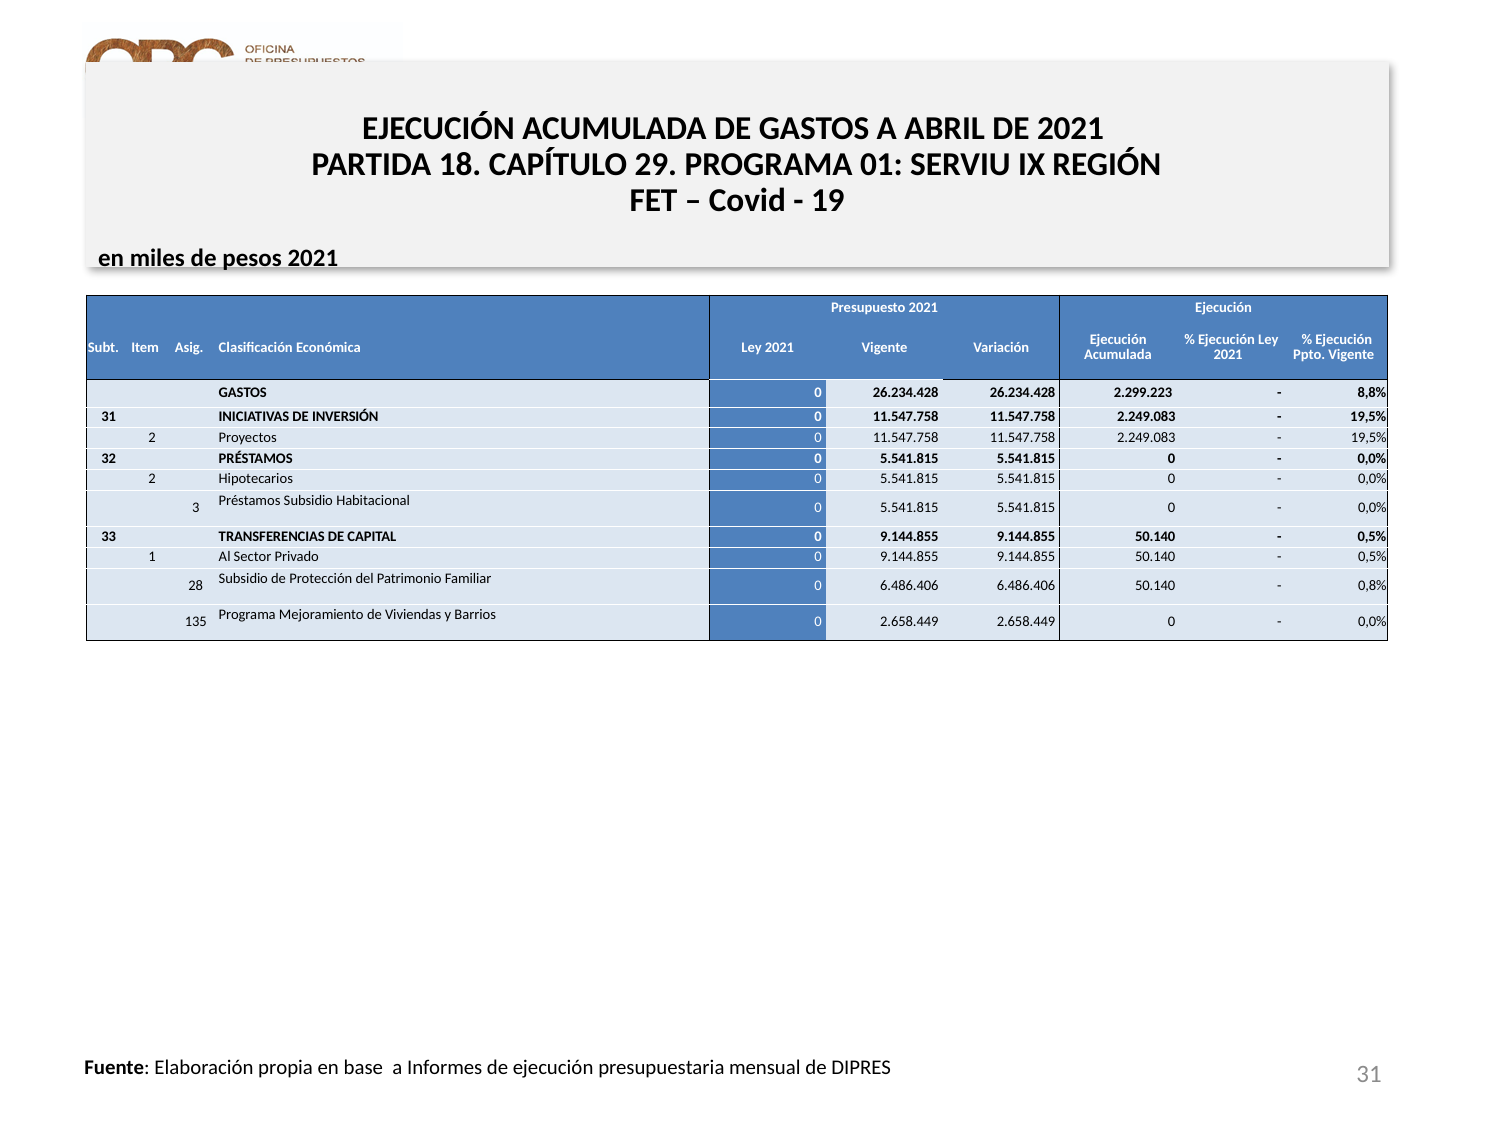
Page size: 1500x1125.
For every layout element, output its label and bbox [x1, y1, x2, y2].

table_cell [710, 563, 1059, 593]
table_cell [87, 542, 709, 562]
table_header [87, 296, 709, 316]
table_cell [1060, 542, 1387, 562]
table_cell [710, 542, 1059, 562]
table_cell [87, 491, 709, 521]
table_cell [87, 594, 709, 624]
table_cell [710, 522, 1059, 541]
table_cell [87, 316, 709, 379]
table_header [710, 296, 1059, 316]
table_cell [710, 470, 1059, 490]
table_cell [710, 491, 1059, 521]
table_cell [87, 563, 709, 593]
table_cell [1060, 428, 1387, 448]
table_cell [710, 449, 1059, 469]
table_cell [87, 428, 709, 448]
table_header [1060, 296, 1387, 316]
picture [82, 22, 403, 118]
table_cell [710, 380, 1059, 407]
table_cell [1060, 491, 1387, 521]
table_cell [710, 428, 1059, 448]
table_cell [1060, 316, 1387, 379]
table_cell [1060, 522, 1387, 541]
table_cell [710, 594, 1059, 624]
table_cell [710, 408, 1059, 427]
text_box [83, 233, 1394, 289]
table_cell [1060, 563, 1387, 593]
table_cell [1060, 470, 1387, 490]
table_cell [1060, 449, 1387, 469]
table_cell [1060, 594, 1387, 624]
table_cell [87, 522, 709, 541]
table_cell [1060, 408, 1387, 427]
table_cell [1060, 380, 1387, 407]
slide_number [1059, 1042, 1397, 1103]
title [86, 62, 1388, 233]
table_cell [87, 470, 709, 490]
table_cell [87, 449, 709, 469]
table_cell [710, 316, 1059, 379]
table_cell [87, 408, 709, 427]
table_cell [87, 380, 709, 407]
